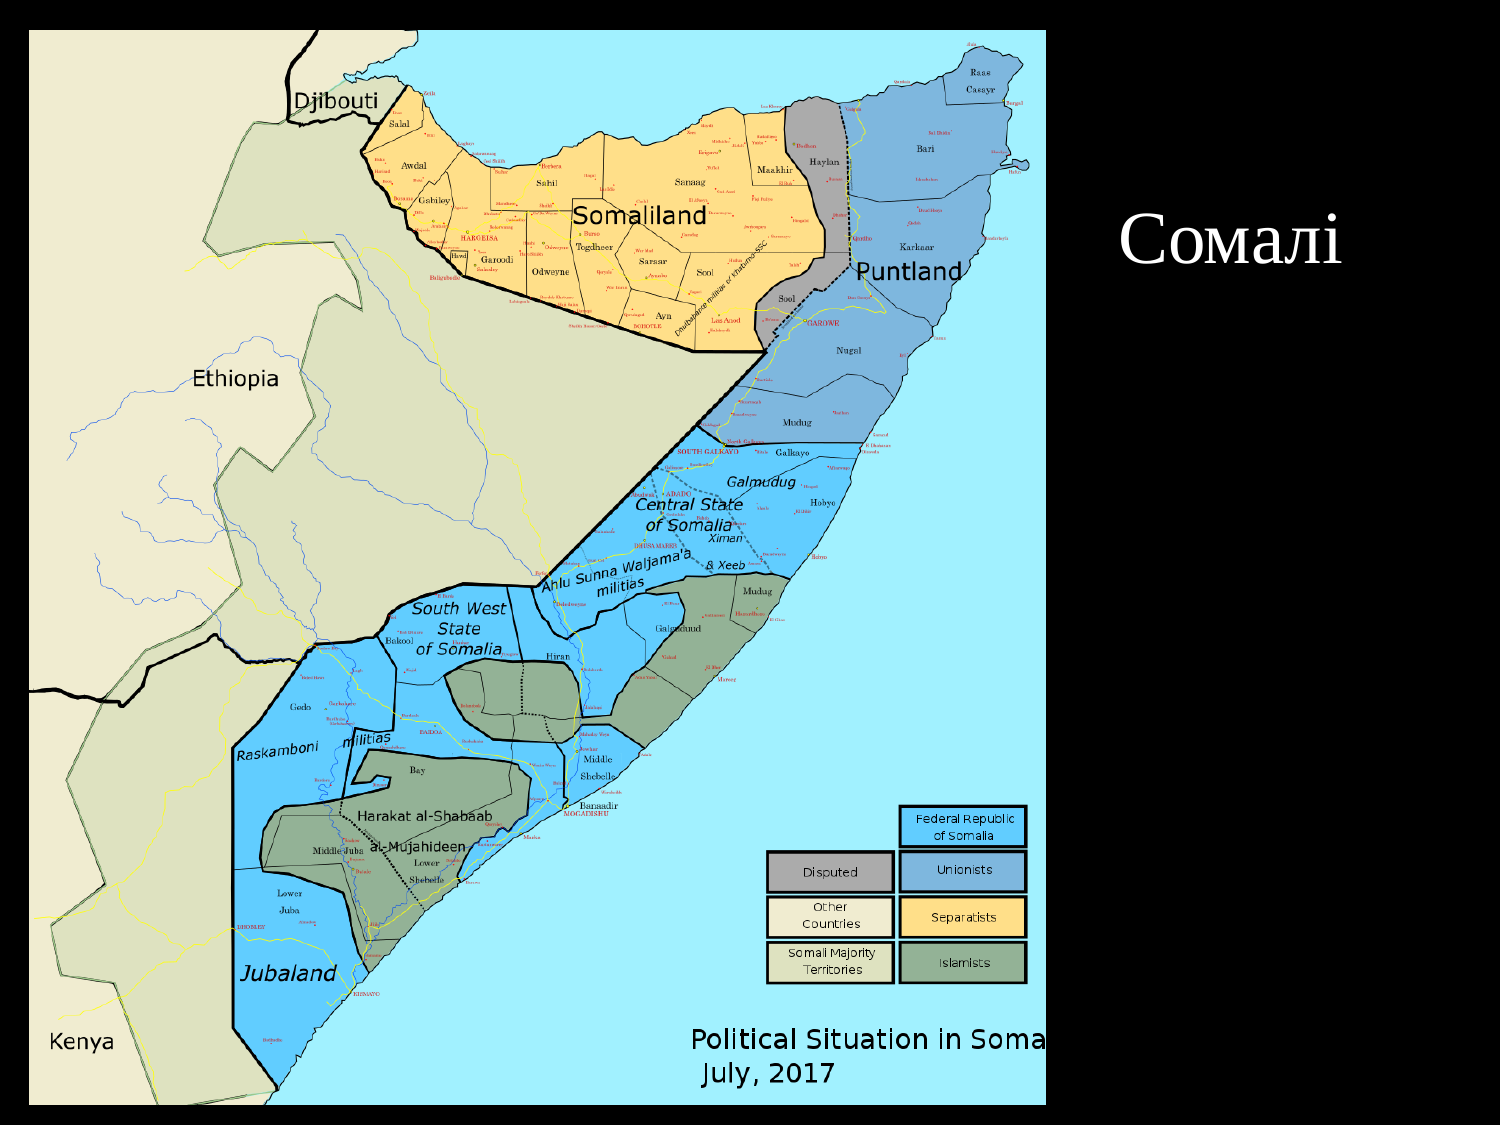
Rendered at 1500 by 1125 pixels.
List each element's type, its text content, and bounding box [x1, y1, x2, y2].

title Сомалі [1057, 45, 1425, 409]
picture [29, 30, 1046, 1105]
